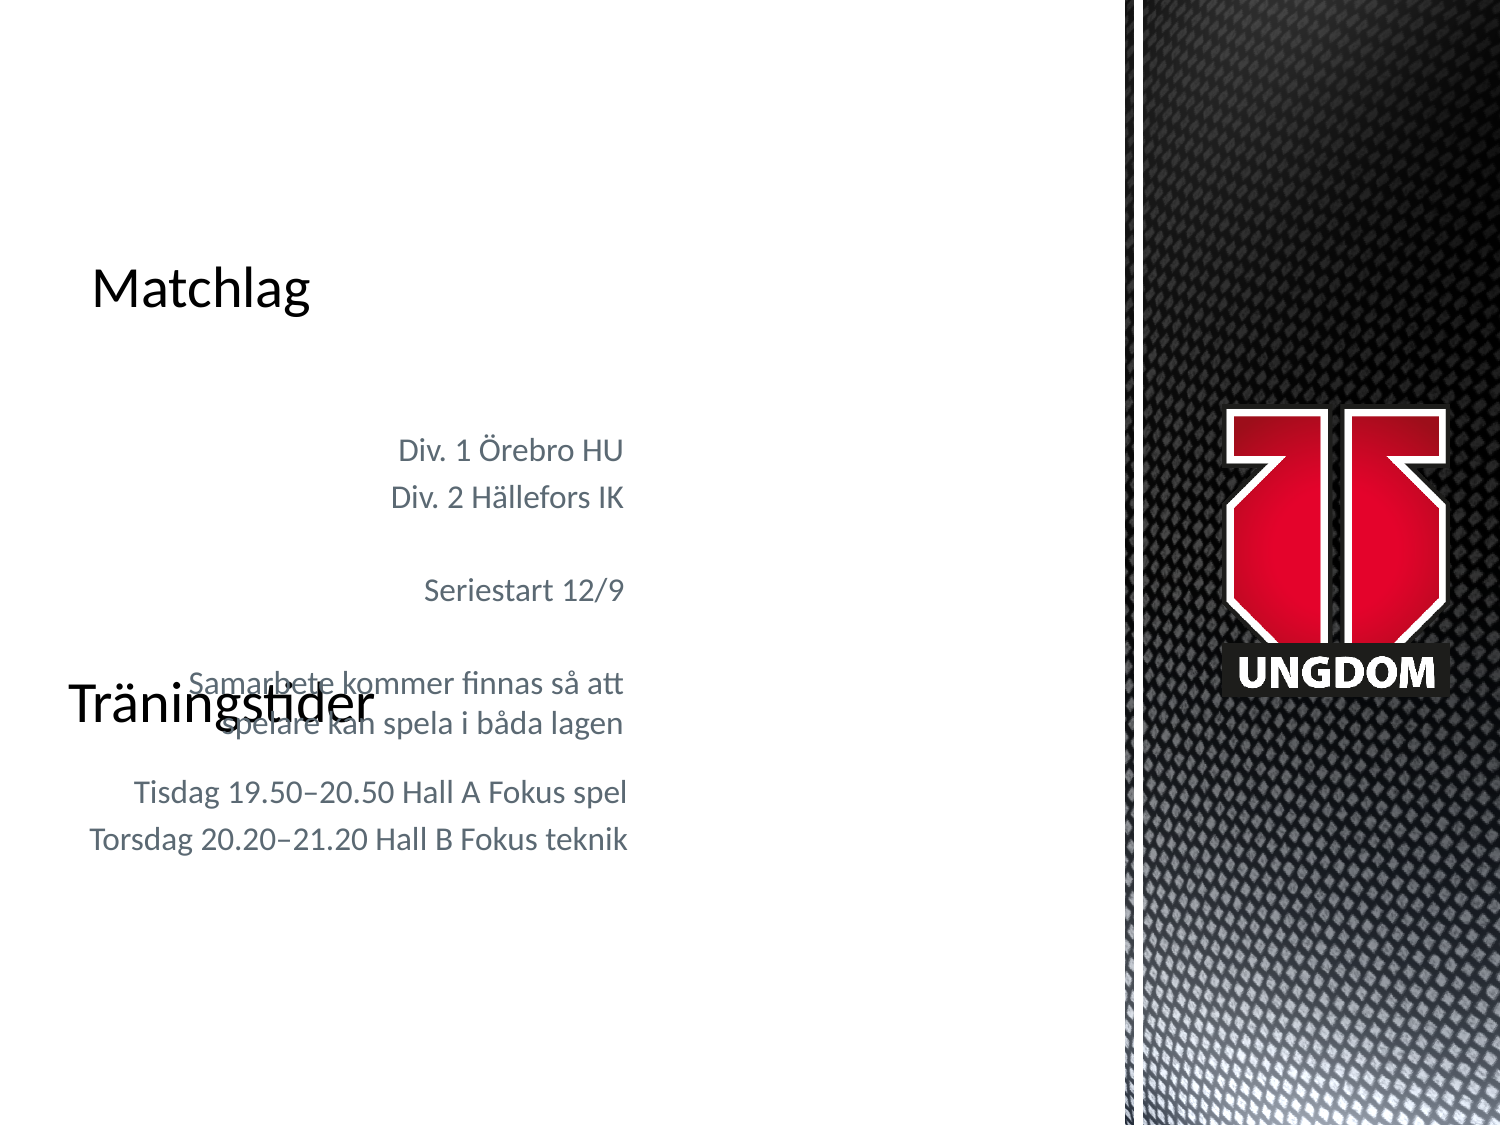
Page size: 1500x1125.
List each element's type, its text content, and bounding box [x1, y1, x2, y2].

title Matchlag [76, 168, 538, 327]
picture [1125, 0, 1500, 1125]
list Tisdag 19.50–20.50 Hall A Fokus spel Torsdag 20.20–21.20 Hall B Fokus teknik [64, 763, 644, 905]
list Div. 1 Örebro HU Div. 2 Hällefors IK Seriestart 12/9 Samarbete kommer finnas så att spelare kan spela i båda lagen [64, 420, 640, 560]
list Träningstider [53, 656, 543, 817]
